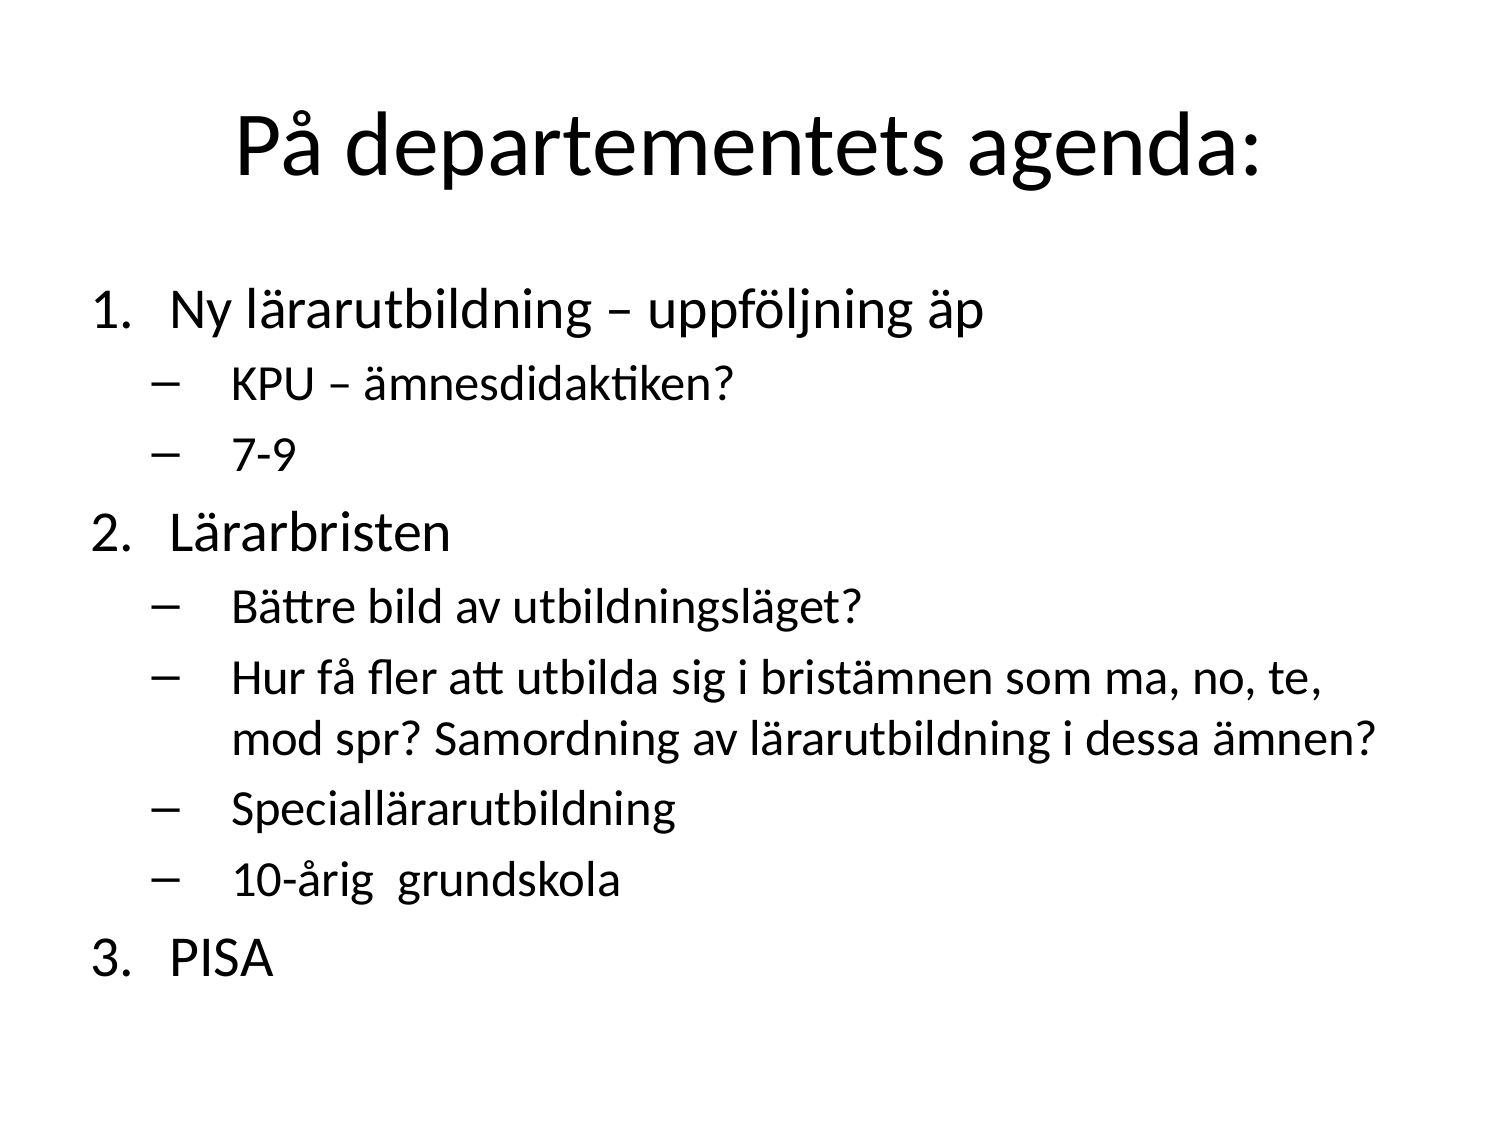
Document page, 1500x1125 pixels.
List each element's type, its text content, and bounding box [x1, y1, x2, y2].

title På departementets agenda: [75, 45, 1425, 233]
list Ny lärarutbildning – uppföljning äp KPU – ämnesdidaktiken? 7-9 Lärarbristen Bättre bild av utbildningsläget? Hur få fler att utbilda sig i bristämnen som ma, no, te, mod spr? Samordning av lärarutbildning i dessa ämnen? Speciallärarutbildning 10-årig grundskola PISA [75, 262, 1425, 1005]
